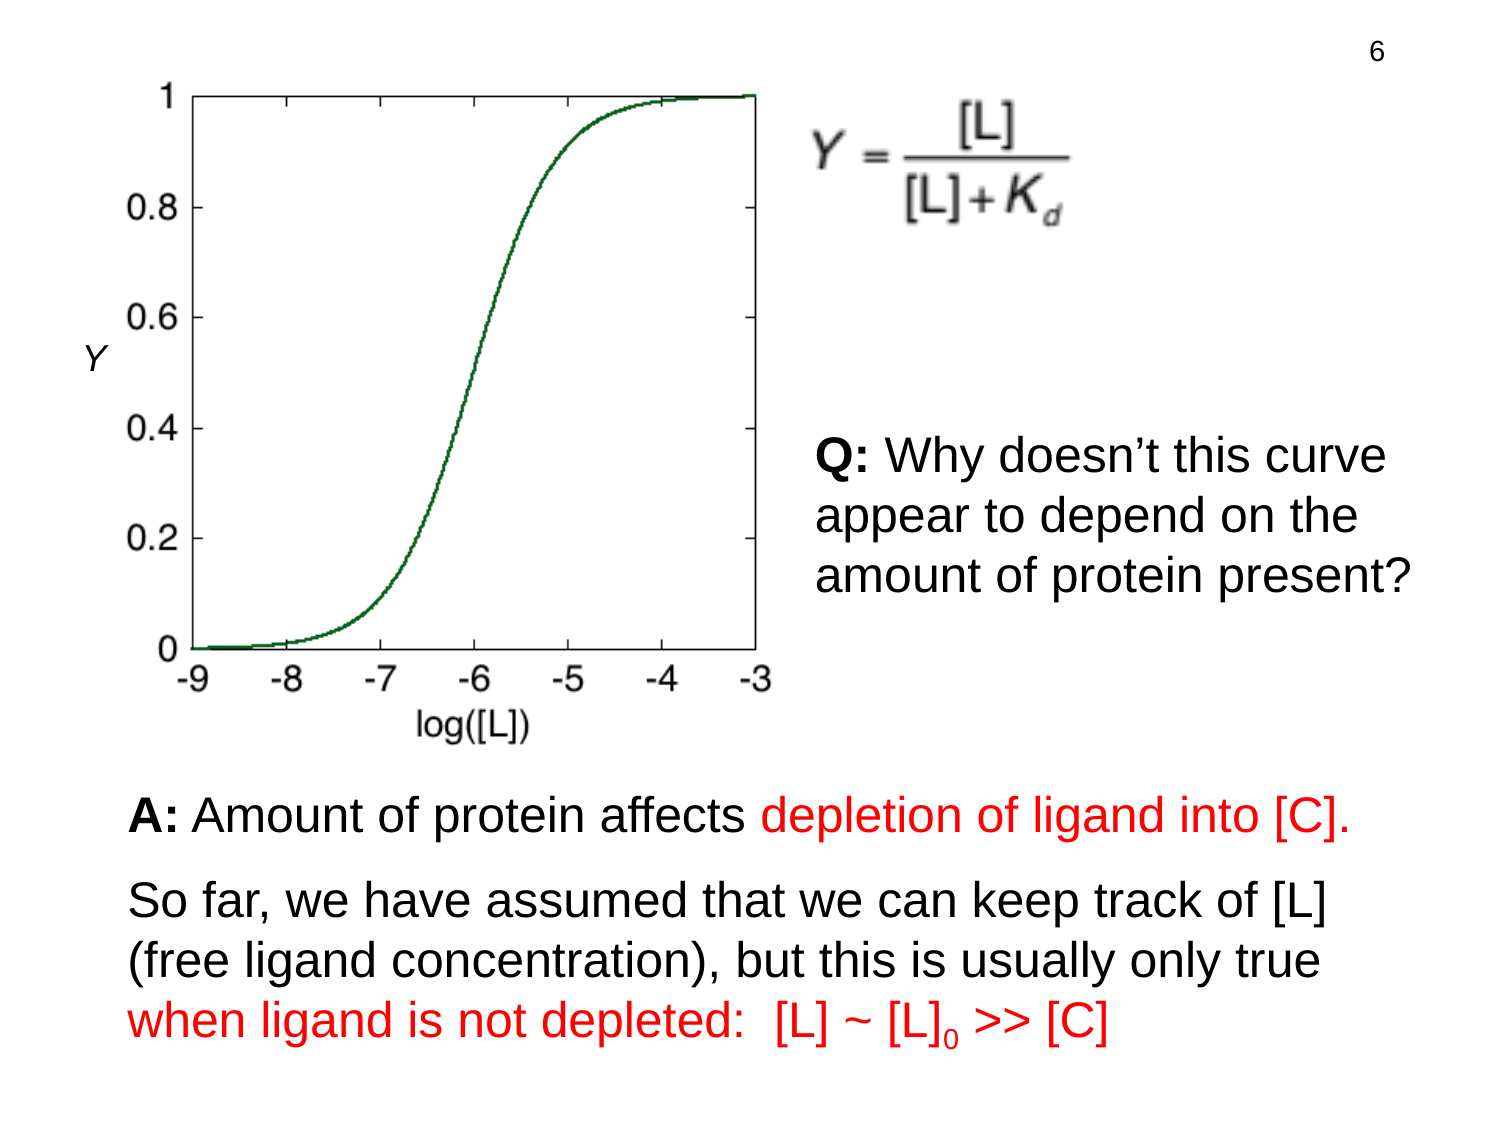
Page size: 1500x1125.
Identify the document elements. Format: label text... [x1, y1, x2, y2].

picture [74, 74, 780, 754]
text_box A: Amount of protein affects depletion of ligand into [C]. So far, we have assumed that we can keep track of [L] (free ligand concentration), but this is usually only true when ligand is not depleted: [L] ~ [L]0 >> [C] [112, 774, 1388, 1063]
text_box 6 [1354, 24, 1500, 75]
text_box Q: Why doesn’t this curve appear to depend on the amount of protein present? [800, 415, 1500, 611]
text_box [808, 87, 1074, 231]
